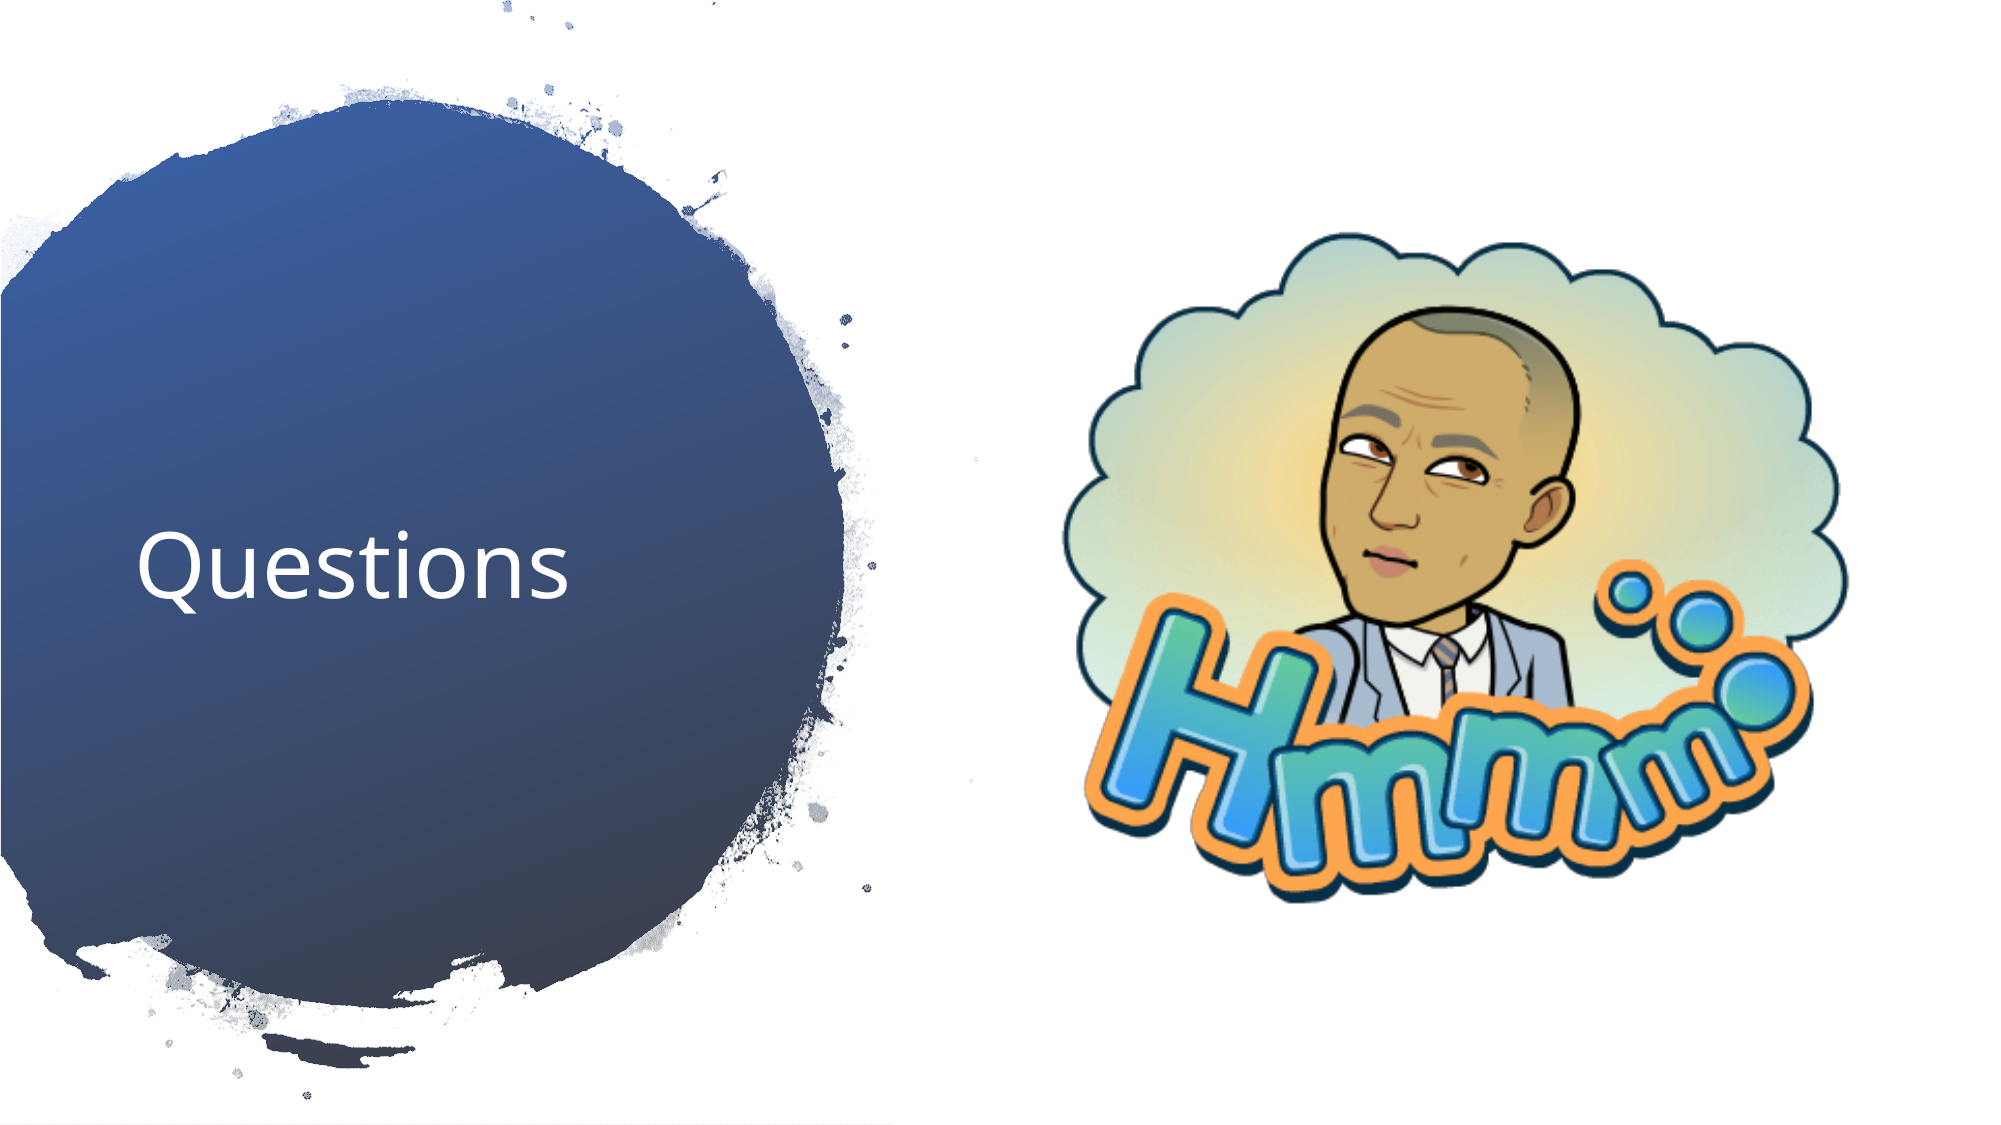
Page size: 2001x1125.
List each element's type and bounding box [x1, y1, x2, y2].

list [1046, 150, 1870, 974]
picture [0, 0, 2000, 1125]
